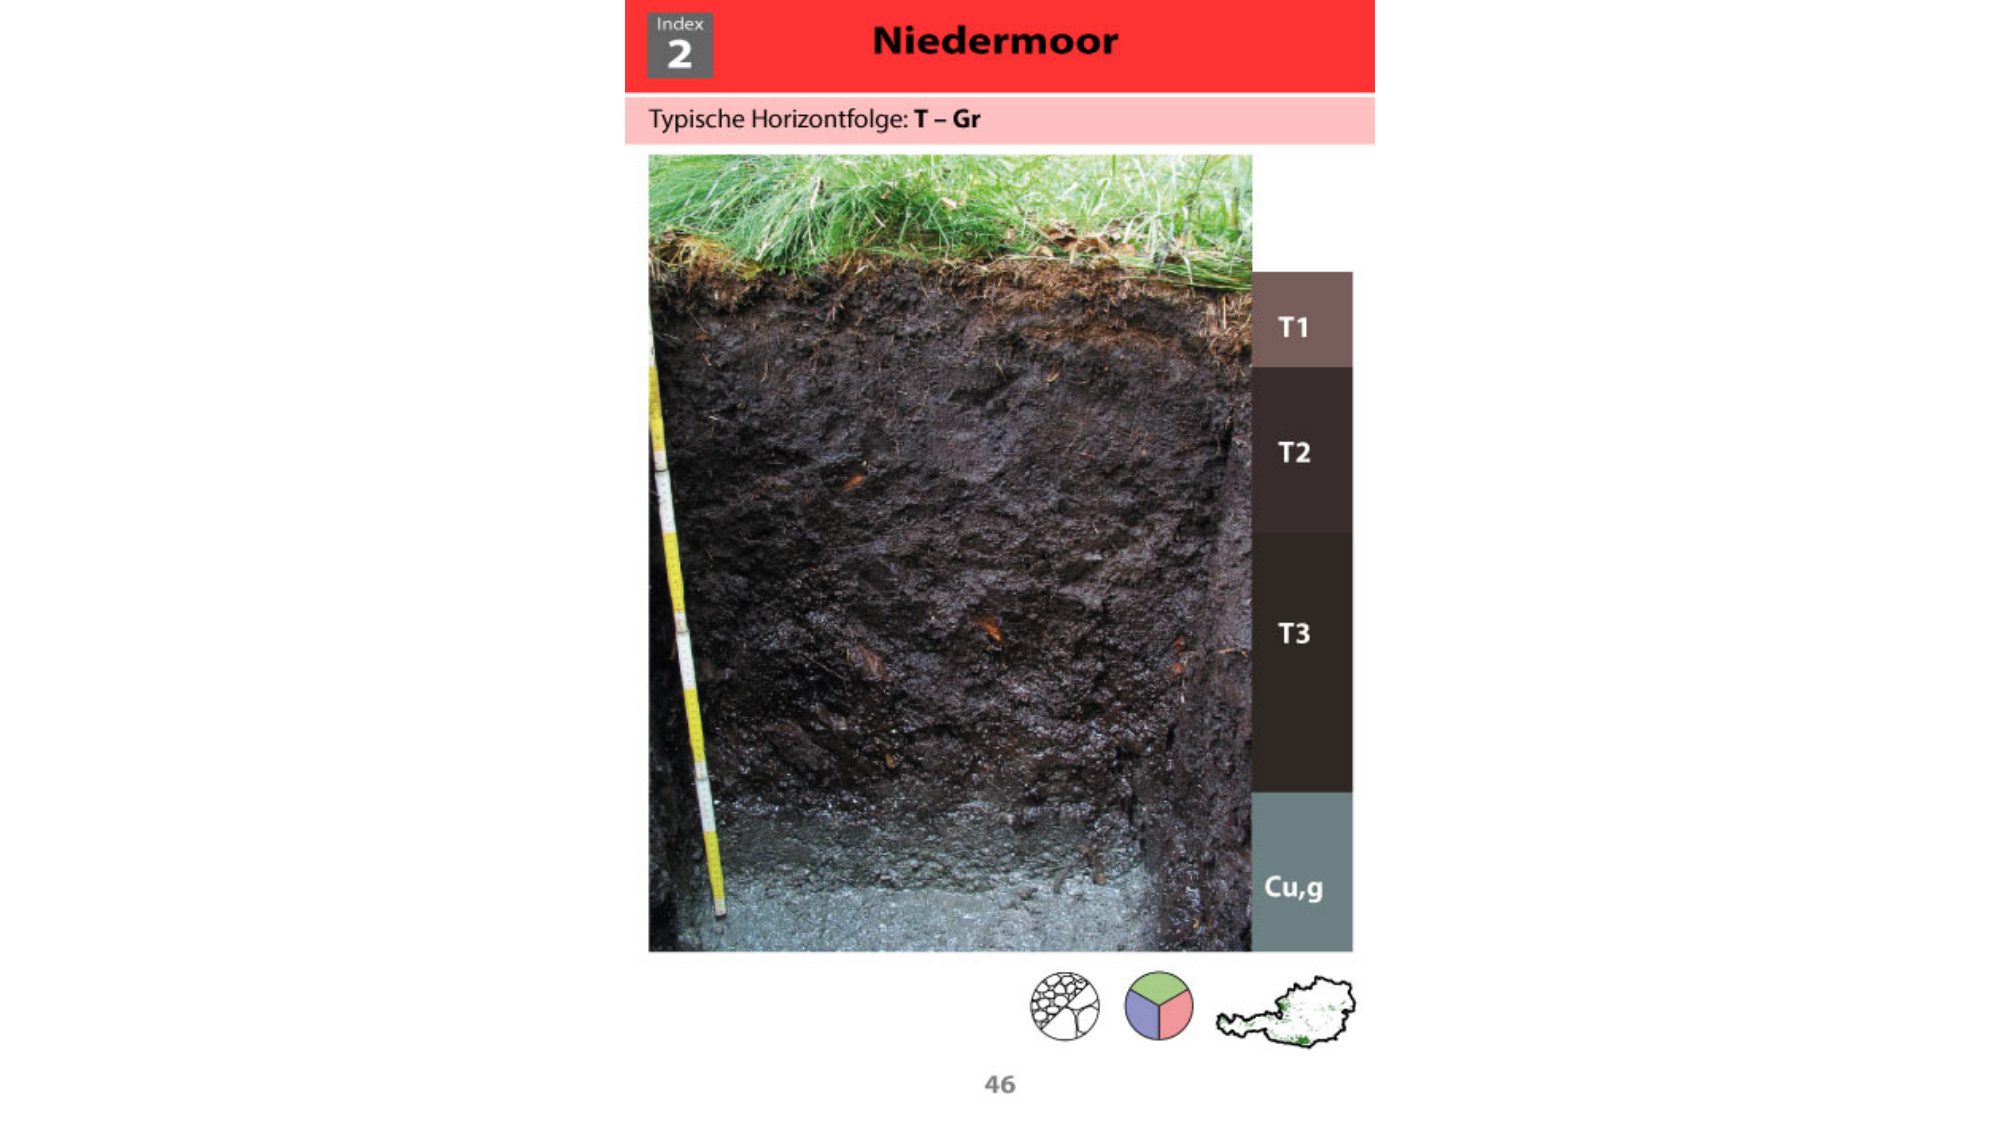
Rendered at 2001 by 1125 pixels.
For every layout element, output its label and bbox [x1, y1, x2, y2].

picture [625, 0, 1375, 1125]
